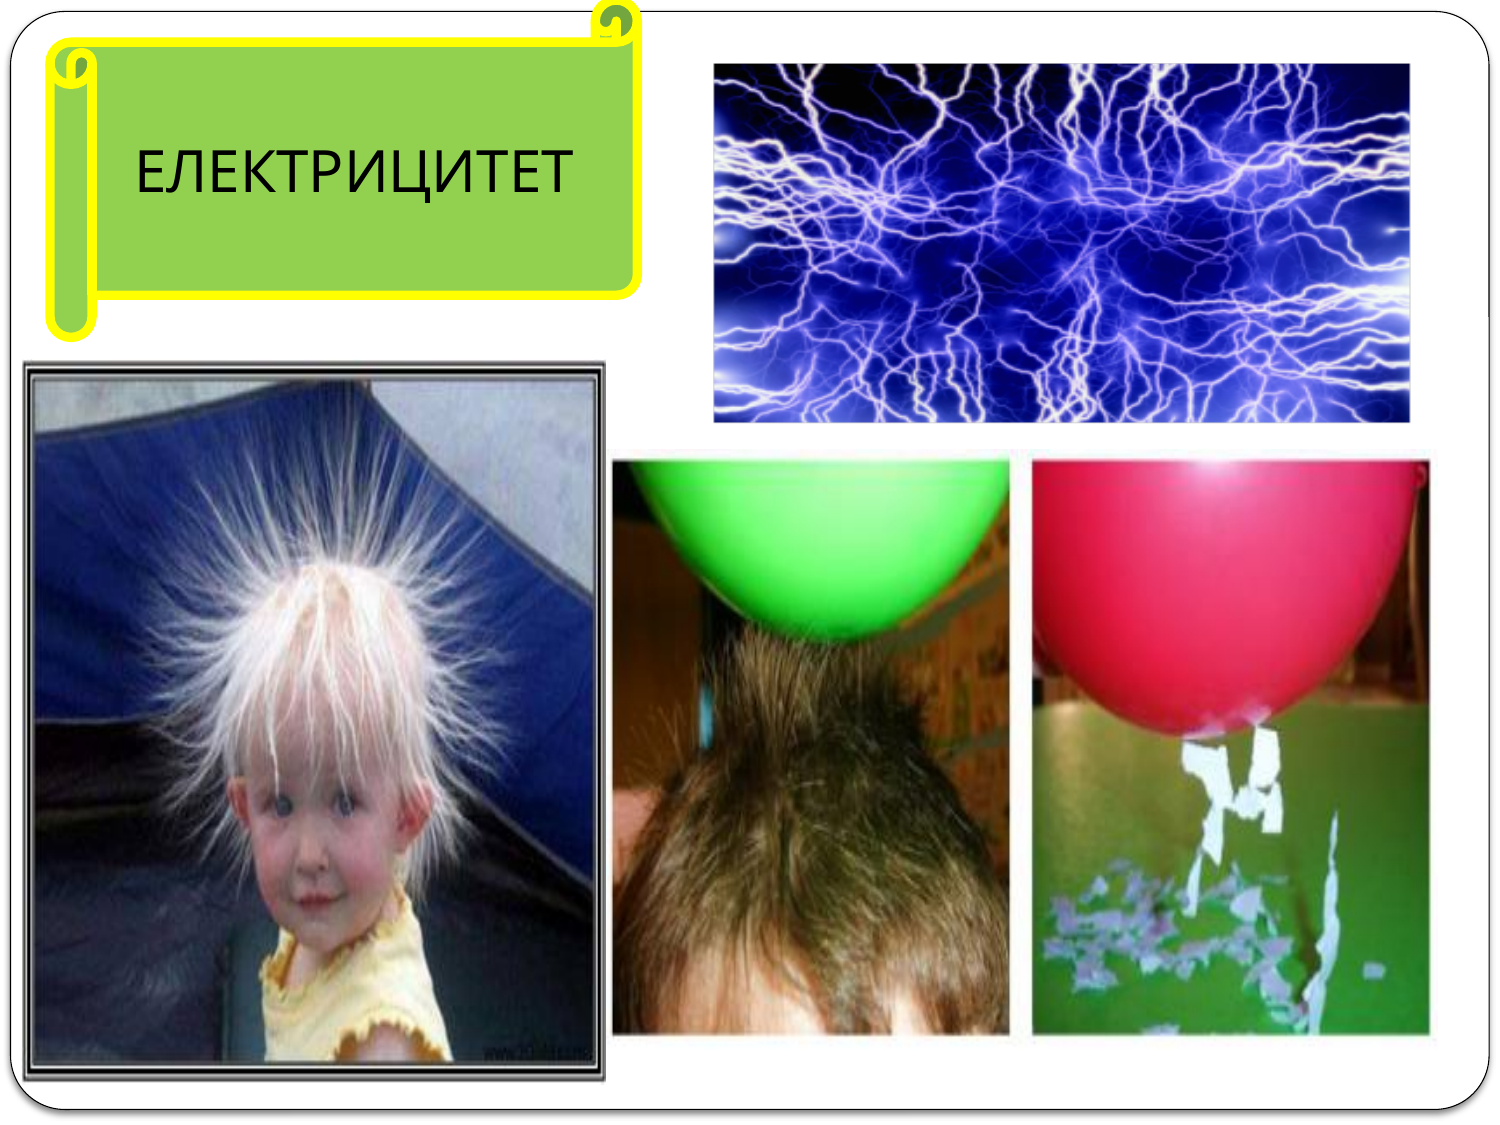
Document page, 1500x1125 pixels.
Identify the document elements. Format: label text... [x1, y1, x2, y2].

picture [20, 358, 1438, 1085]
picture [712, 62, 1413, 426]
text_box ЕЛЕКТРИЦИТЕТ [48, 0, 639, 339]
